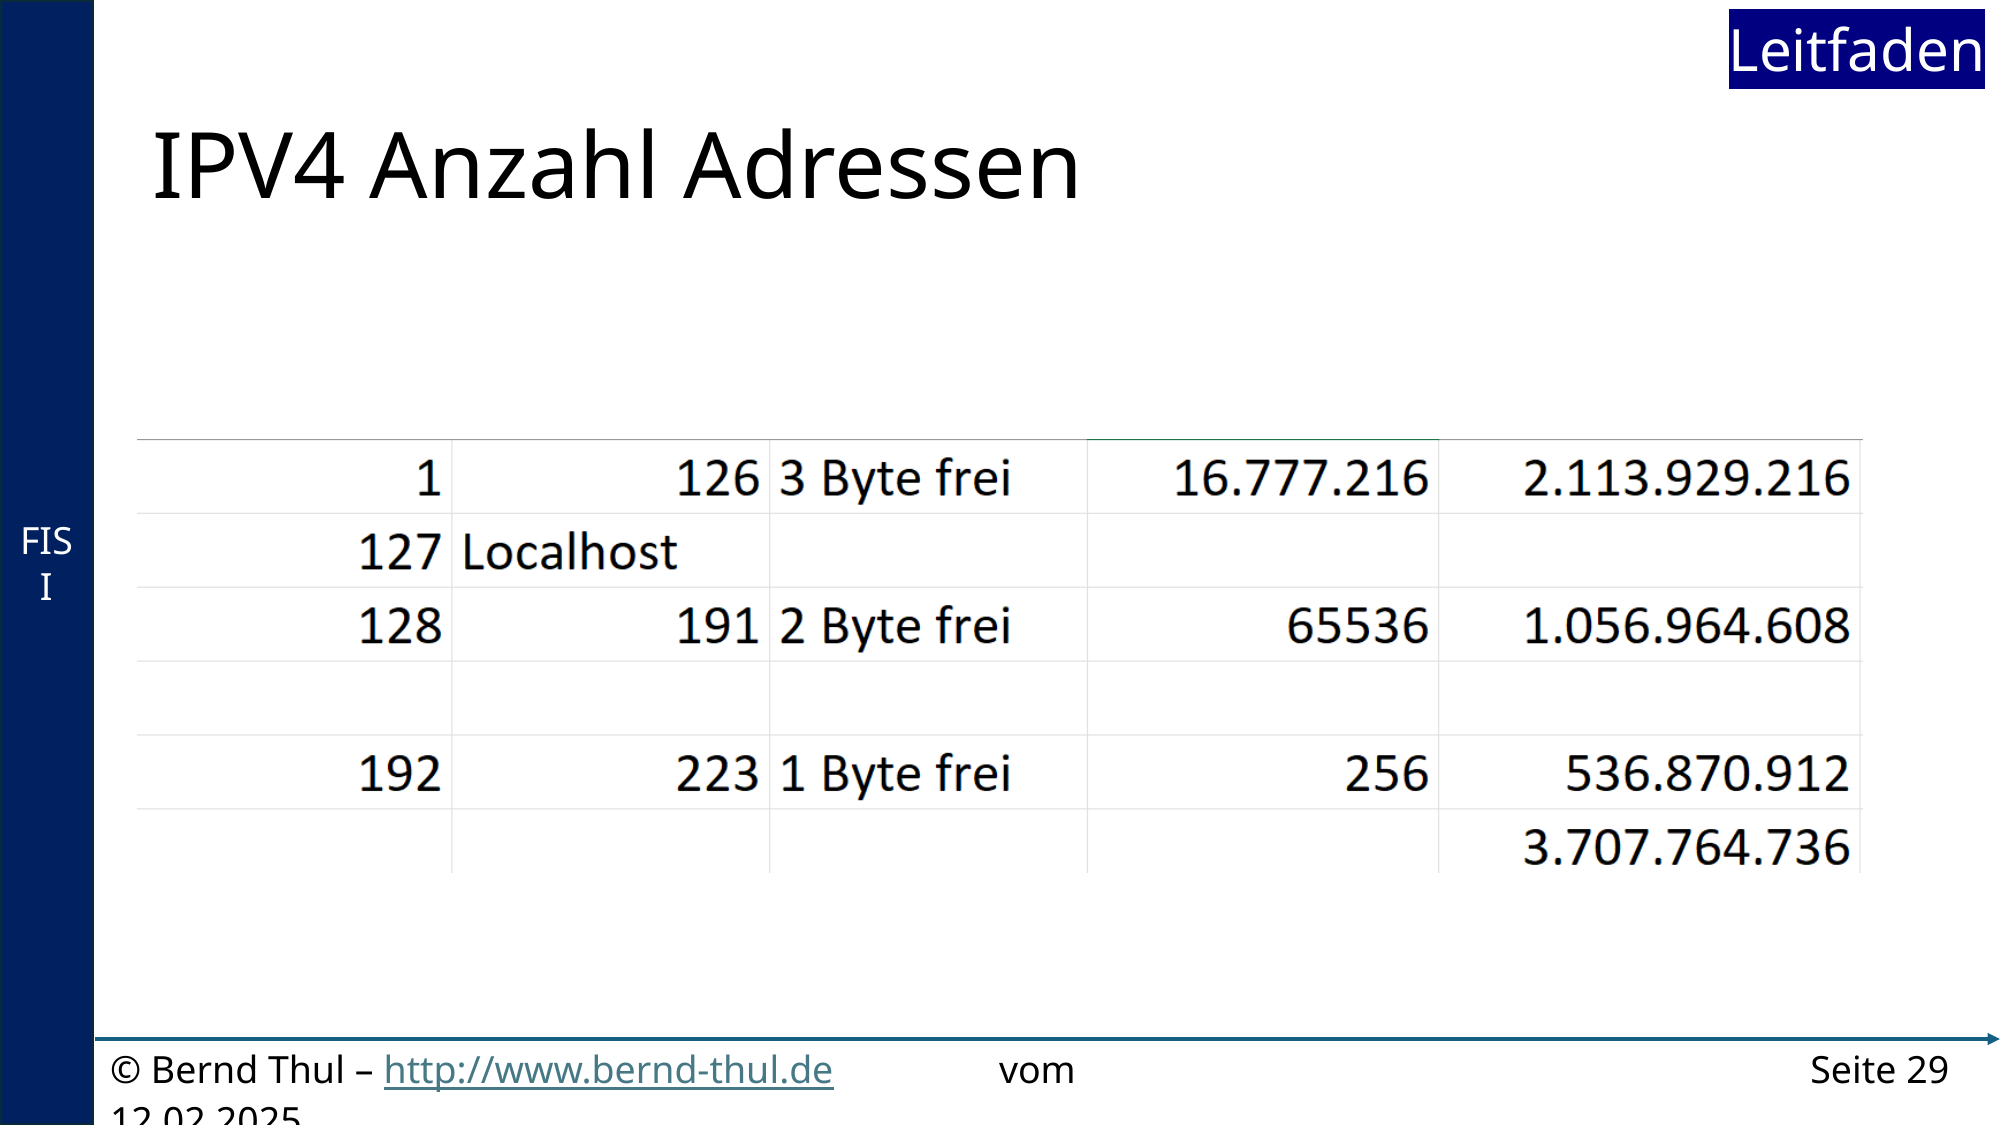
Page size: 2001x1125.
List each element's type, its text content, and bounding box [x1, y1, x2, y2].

title IPV4 Anzahl Adressen [137, 59, 1863, 278]
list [136, 439, 1863, 874]
